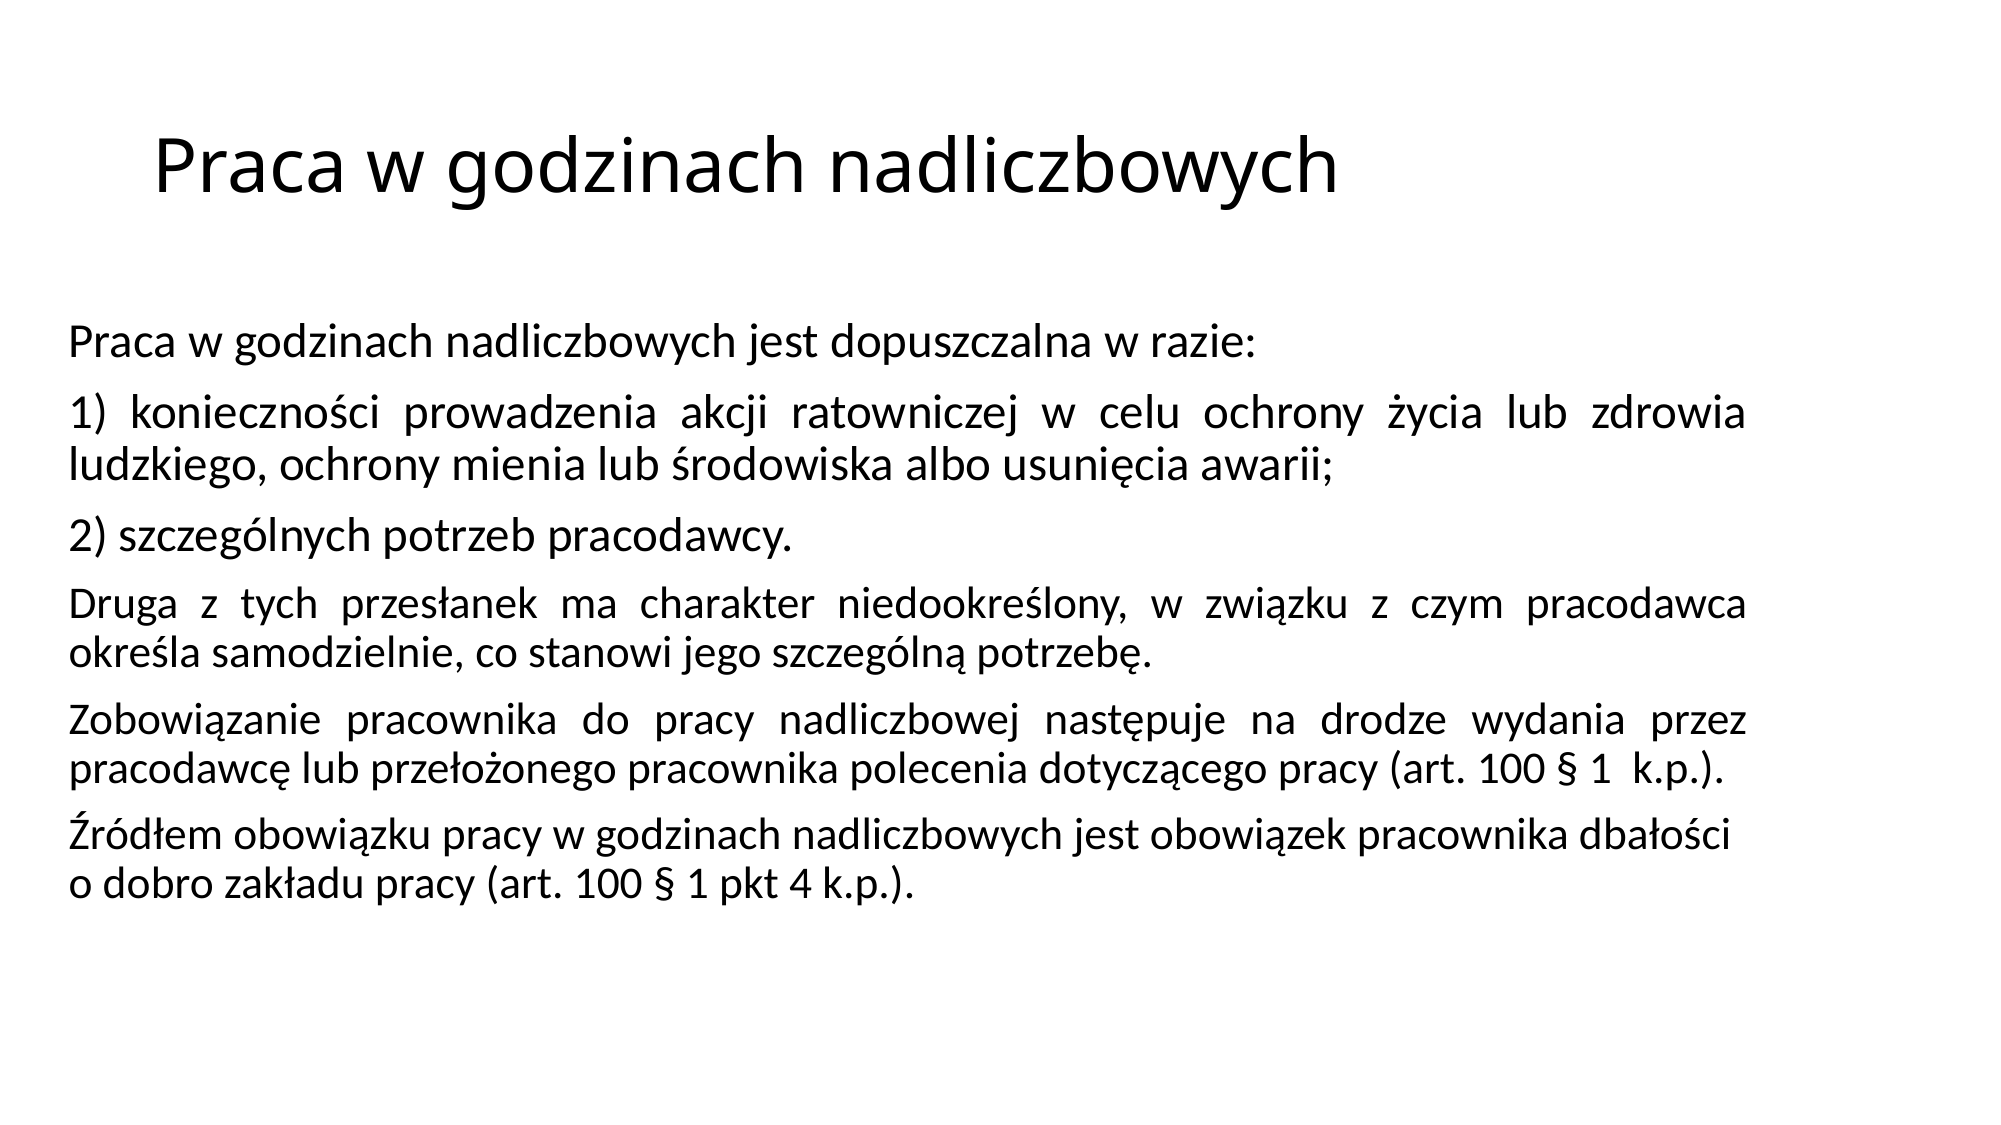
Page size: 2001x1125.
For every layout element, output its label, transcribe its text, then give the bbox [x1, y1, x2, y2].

list Praca w godzinach nadliczbowych jest dopuszczalna w razie: 1) konieczności prowadzenia akcji ratowniczej w celu ochrony życia lub zdrowia ludzkiego, ochrony mienia lub środowiska albo usunięcia awarii; 2) szczególnych potrzeb pracodawcy. Druga z tych przesłanek ma charakter niedookreślony, w związku z czym pracodawca określa samodzielnie, co stanowi jego szczególną potrzebę. Zobowiązanie pracownika do pracy nadliczbowej następuje na drodze wydania przez pracodawcę lub przełożonego pracownika polecenia dotyczącego pracy (art. 100 § 1 k.p.). Źródłem obowiązku pracy w godzinach nadliczbowych jest obowiązek pracownika dbałości o dobro zakładu pracy (art. 100 § 1 pkt 4 k.p.). [53, 308, 1764, 920]
title Praca w godzinach nadliczbowych [137, 59, 1863, 278]
